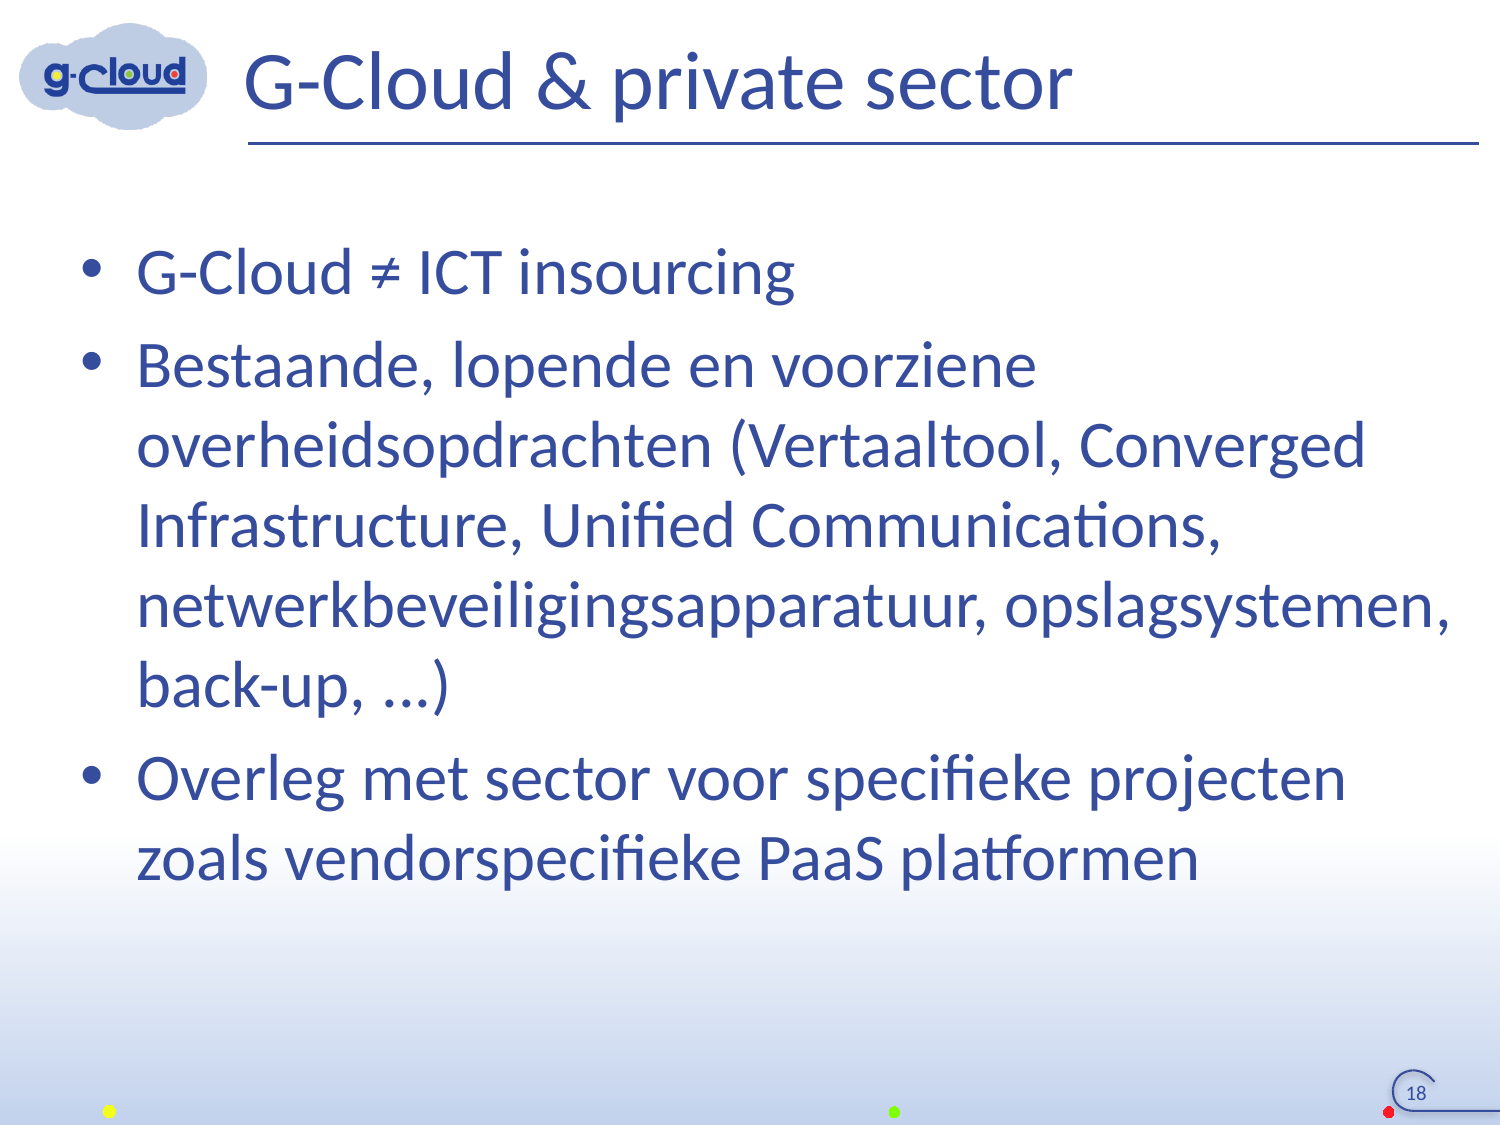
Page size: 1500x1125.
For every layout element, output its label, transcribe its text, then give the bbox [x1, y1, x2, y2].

slide_number 18 [1372, 1072, 1452, 1108]
picture [19, 23, 207, 130]
list G-Cloud ≠ ICT insourcing Bestaande, lopende en voorziene overheidsopdrachten (Vertaaltool, Converged Infrastructure, Unified Communications, netwerkbeveiligingsapparatuur, opslagsystemen, back-up, ...) Overleg met sector voor specifieke projecten zoals vendorspecifieke PaaS platformen [64, 219, 1500, 1059]
title G-Cloud & private sector [243, 22, 1480, 131]
